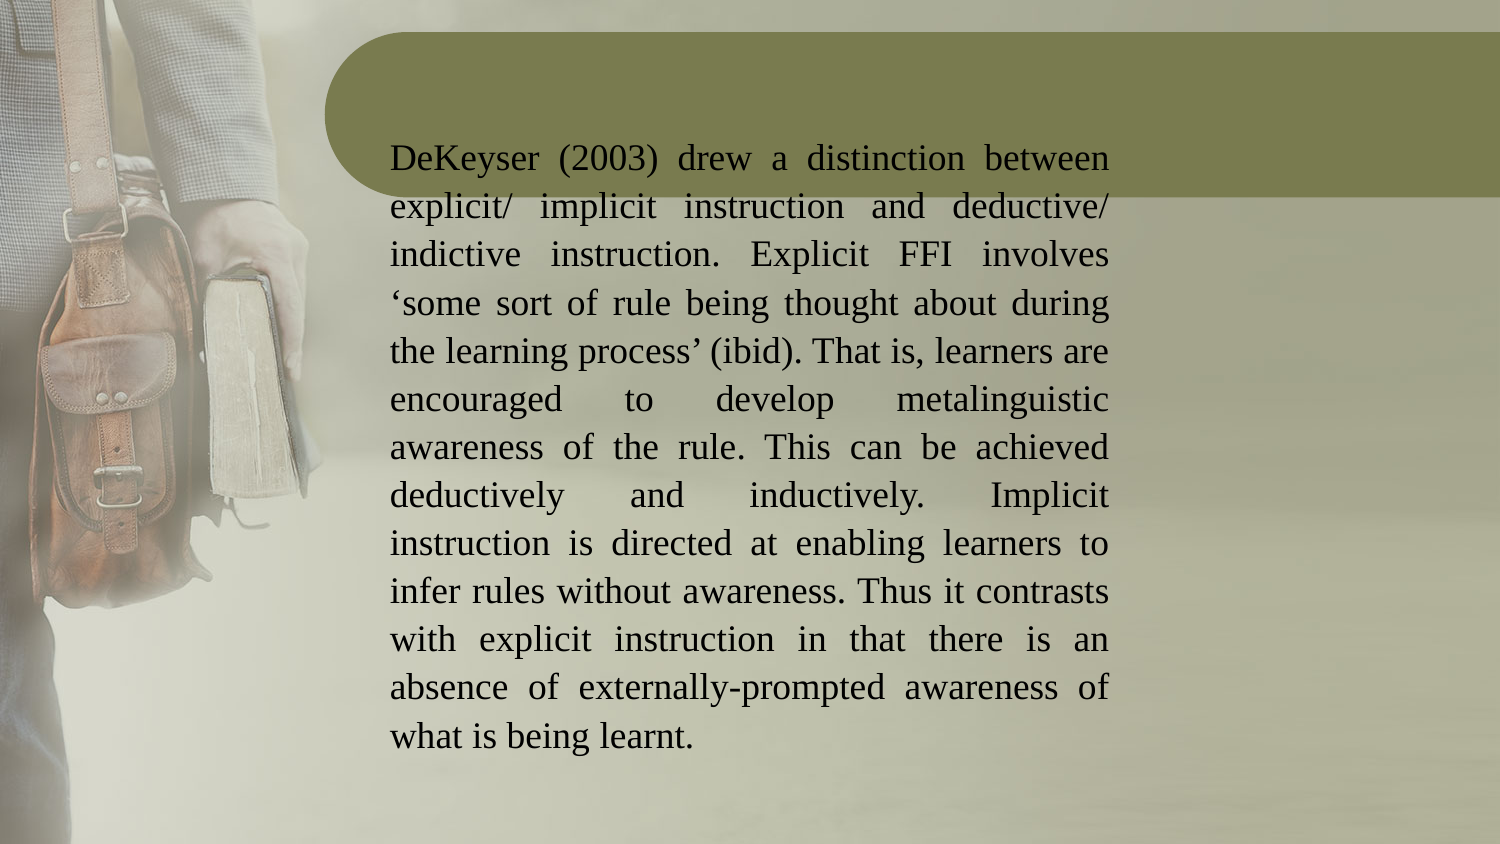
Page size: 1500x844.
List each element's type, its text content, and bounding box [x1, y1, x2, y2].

picture [0, 0, 1500, 844]
text_box DeKeyser (2003) drew a distinction between explicit/ implicit instruction and deductive/ indictive instruction. Explicit FFI involves ‘some sort of rule being thought about during the learning process’ (ibid). That is, learners are encouraged to develop metalinguistic awareness of the rule. This can be achieved deductively and inductively. Implicit instruction is directed at enabling learners to infer rules without awareness. Thus it contrasts with explicit instruction in that there is an absence of externally-prompted awareness of what is being learnt. [374, 122, 1125, 763]
